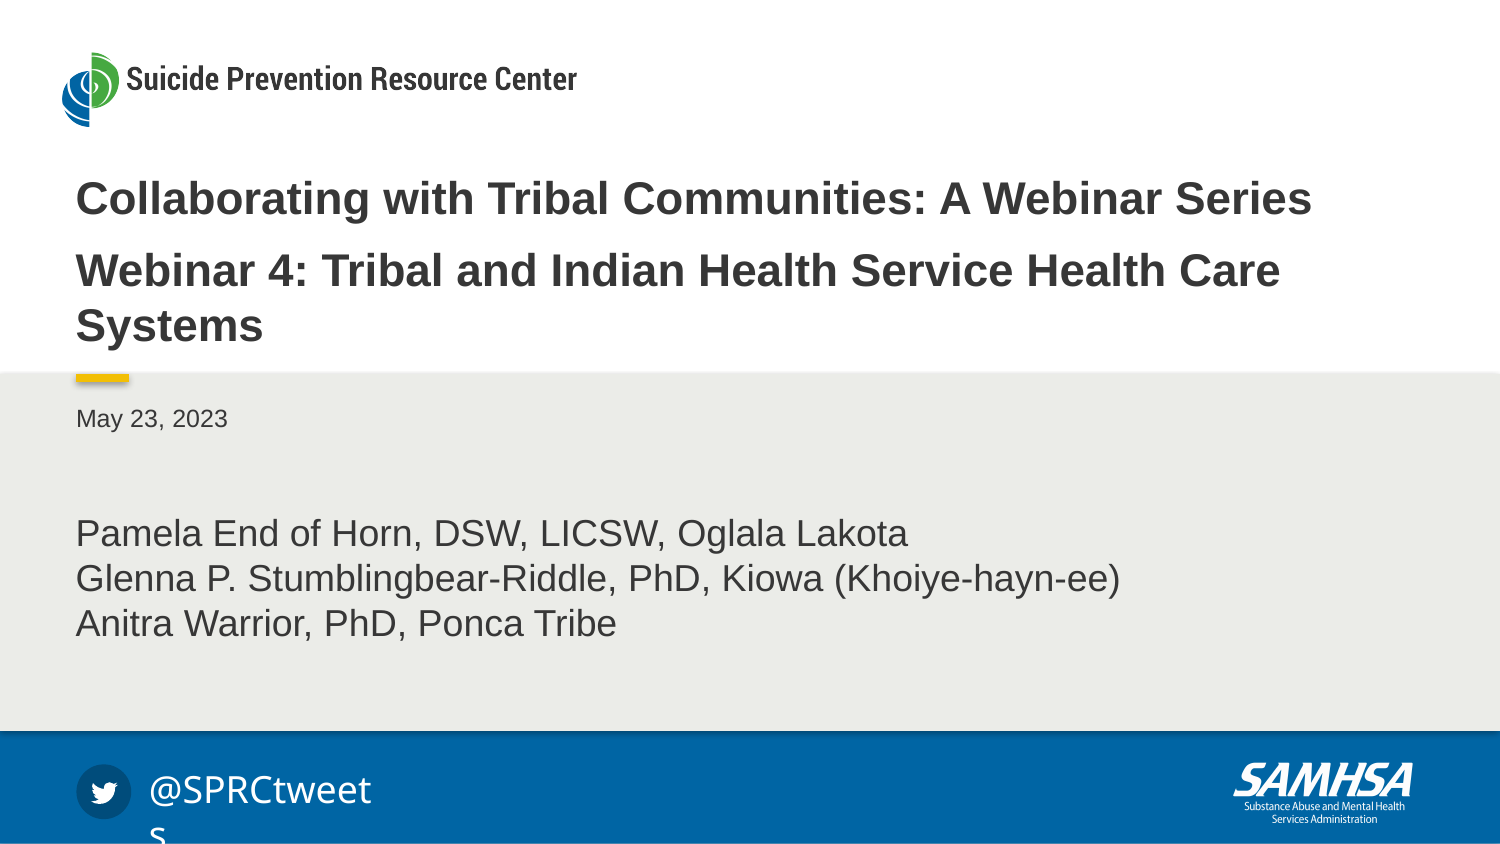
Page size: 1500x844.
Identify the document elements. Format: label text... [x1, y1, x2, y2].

text_box May 23, 2023 [76, 402, 836, 463]
picture [38, 42, 577, 135]
text_box Pamela End of Horn, DSW, LICSW, Oglala Lakota Glenna P. Stumblingbear-Riddle, PhD, Kiowa (Khoiye-hayn-ee) Anitra Warrior, PhD, Ponca Tribe [60, 501, 1150, 652]
text_box Collaborating with Tribal Communities: A Webinar Series Webinar 4: Tribal and Indian Health Service Health Care Systems [60, 161, 1366, 364]
picture [1225, 720, 1424, 844]
